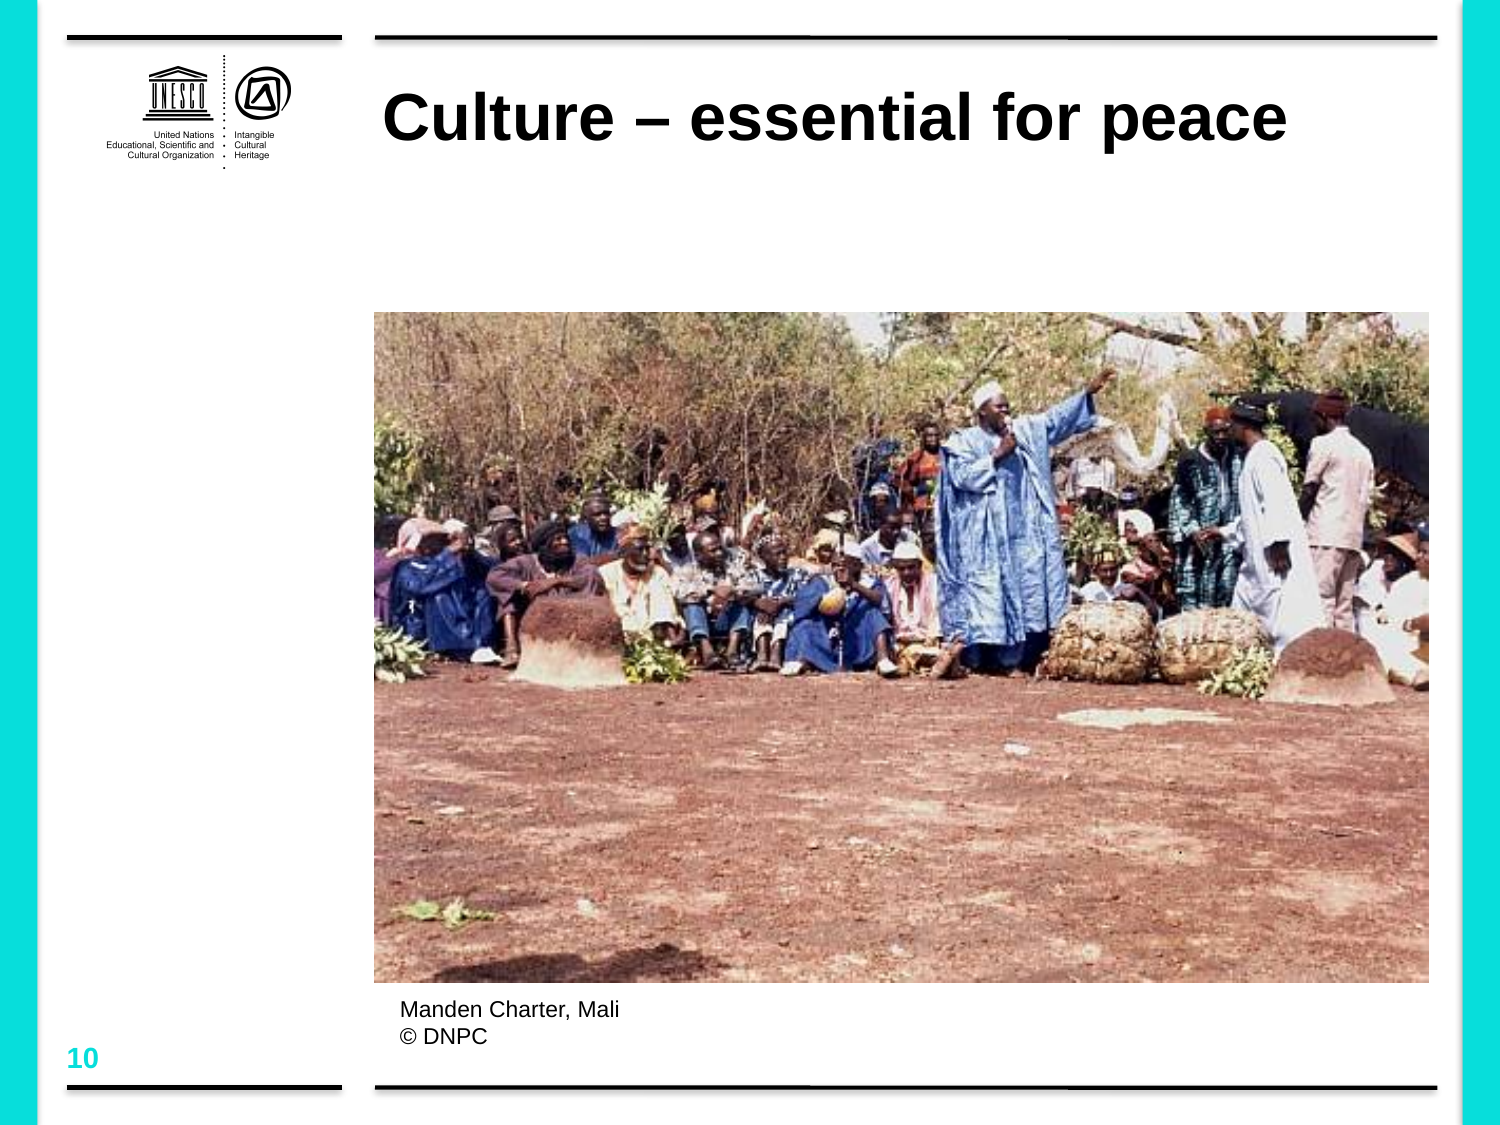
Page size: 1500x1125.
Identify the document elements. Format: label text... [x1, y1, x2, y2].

picture [106, 55, 291, 169]
text_box Culture – essential for peace [367, 75, 1305, 162]
picture [373, 312, 1429, 984]
text_box Manden Charter, Mali © DNPC [385, 992, 1372, 1057]
